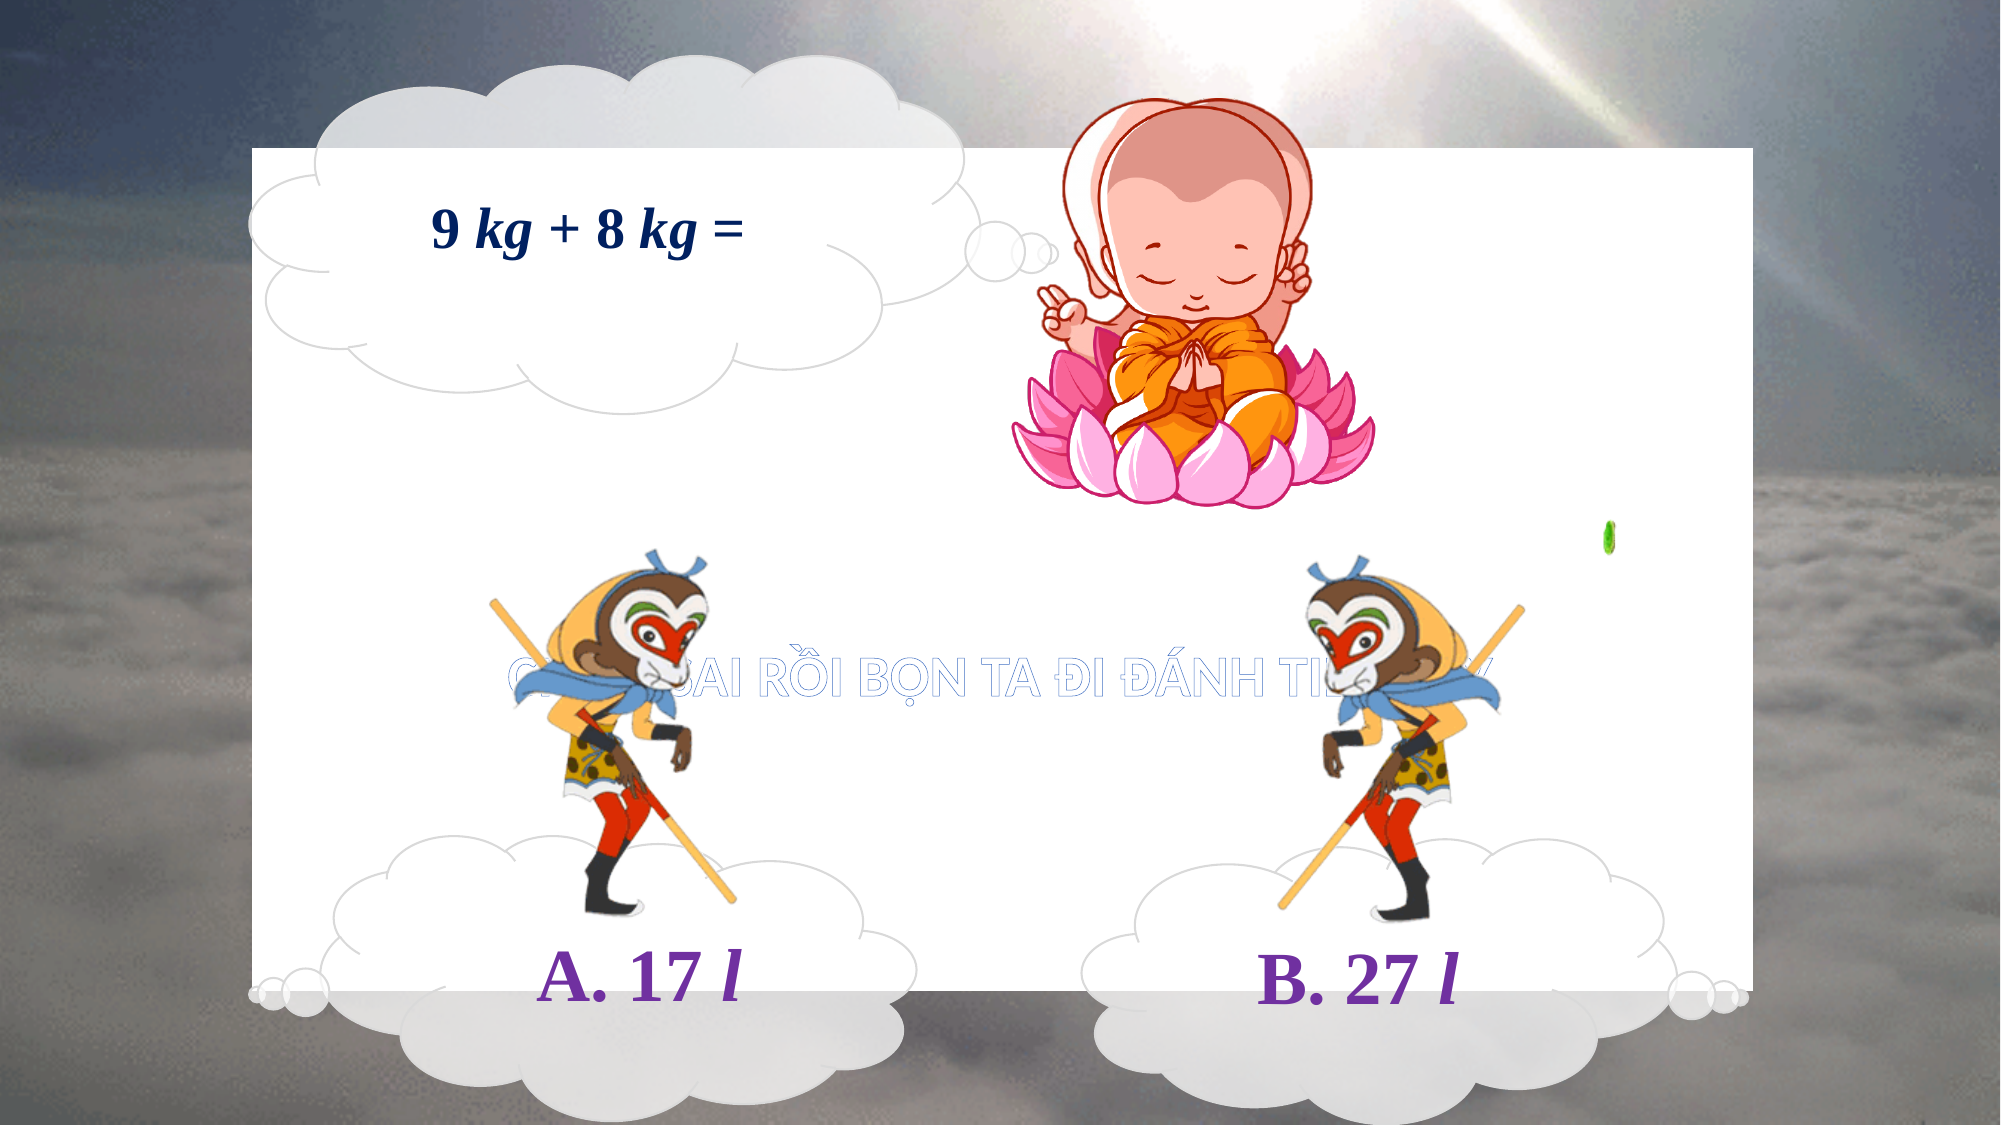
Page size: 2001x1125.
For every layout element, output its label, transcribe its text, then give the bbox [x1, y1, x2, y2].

picture [0, 0, 2001, 1125]
text_box A. 17 l [248, 987, 909, 1123]
text_box B. 27 l [1086, 991, 1750, 1125]
text_box 9 kg + 8 kg = [316, 55, 964, 148]
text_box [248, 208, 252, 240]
